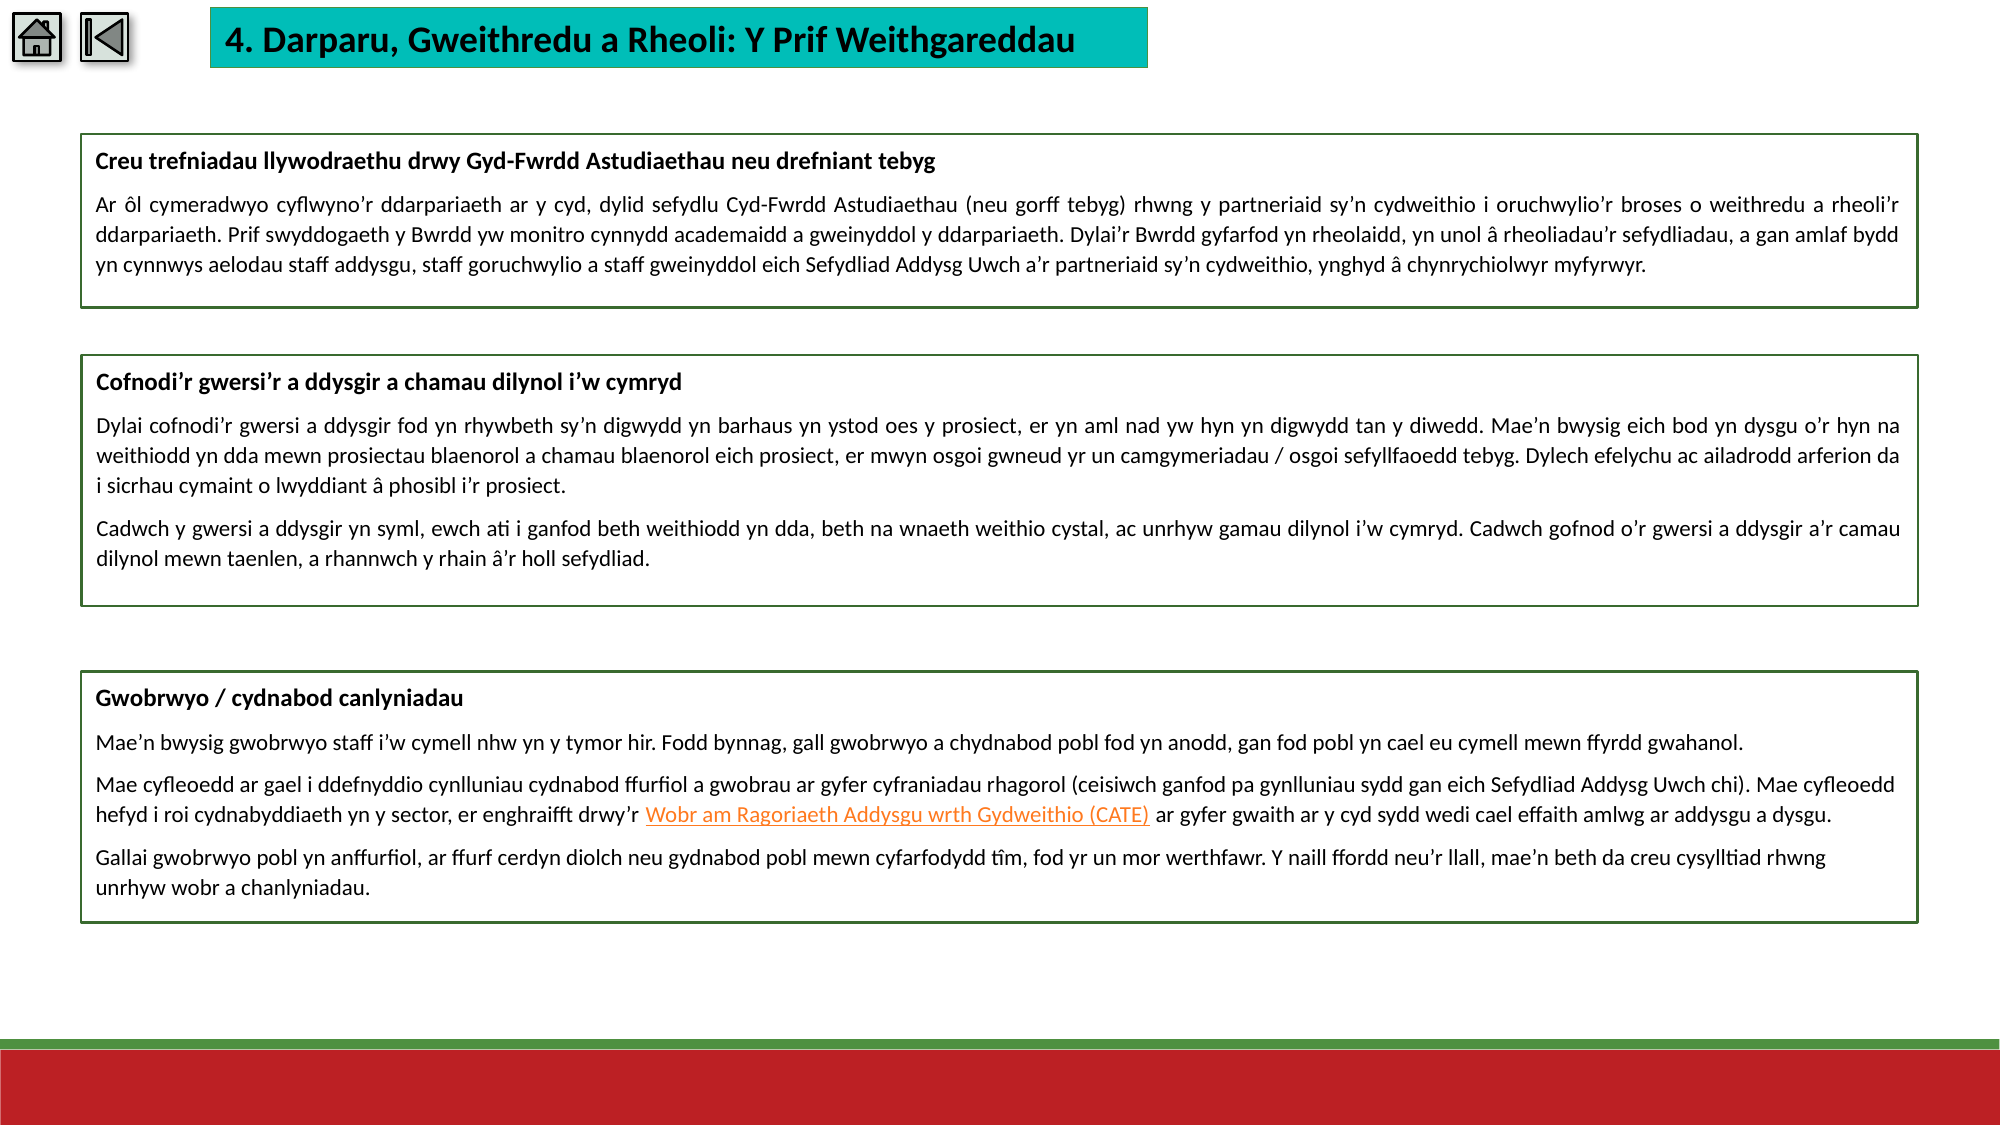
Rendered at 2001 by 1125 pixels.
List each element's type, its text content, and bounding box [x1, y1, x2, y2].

text_box [80, 12, 129, 62]
text_box Creu trefniadau llywodraethu drwy Gyd-Fwrdd Astudiaethau neu drefniant tebyg Ar ôl cymeradwyo cyflwyno’r ddarpariaeth ar y cyd, dylid sefydlu Cyd-Fwrdd Astudiaethau (neu gorff tebyg) rhwng y partneriaid sy’n cydweithio i oruchwylio’r broses o weithredu a rheoli’r ddarpariaeth. Prif swyddogaeth y Bwrdd yw monitro cynnydd academaidd a gweinyddol y ddarpariaeth. Dylai’r Bwrdd gyfarfod yn rheolaidd, yn unol â rheoliadau’r sefydliadau, a gan amlaf bydd yn cynnwys aelodau staff addysgu, staff goruchwylio a staff gweinyddol eich Sefydliad Addysg Uwch a’r partneriaid sy’n cydweithio, ynghyd â chynrychiolwyr myfyrwyr. [80, 133, 1919, 309]
text_box Gwobrwyo / cydnabod canlyniadau Mae’n bwysig gwobrwyo staff i’w cymell nhw yn y tymor hir. Fodd bynnag, gall gwobrwyo a chydnabod pobl fod yn anodd, gan fod pobl yn cael eu cymell mewn ffyrdd gwahanol. Mae cyfleoedd ar gael i ddefnyddio cynlluniau cydnabod ffurfiol a gwobrau ar gyfer cyfraniadau rhagorol (ceisiwch ganfod pa gynlluniau sydd gan eich Sefydliad Addysg Uwch chi). Mae cyfleoedd hefyd i roi cydnabyddiaeth yn y sector, er enghraifft drwy’r Wobr am Ragoriaeth Addysgu wrth Gydweithio (CATE) ar gyfer gwaith ar y cyd sydd wedi cael effaith amlwg ar addysgu a dysgu. Gallai gwobrwyo pobl yn anffurfiol, ar ffurf cerdyn diolch neu gydnabod pobl mewn cyfarfodydd tîm, fod yr un mor werthfawr. Y naill ffordd neu’r llall, mae’n beth da creu cysylltiad rhwng unrhyw wobr a chanlyniadau. [80, 670, 1919, 924]
text_box Cofnodi’r gwersi’r a ddysgir a chamau dilynol i’w cymryd Dylai cofnodi’r gwersi a ddysgir fod yn rhywbeth sy’n digwydd yn barhaus yn ystod oes y prosiect, er yn aml nad yw hyn yn digwydd tan y diwedd. Mae’n bwysig eich bod yn dysgu o’r hyn na weithiodd yn dda mewn prosiectau blaenorol a chamau blaenorol eich prosiect, er mwyn osgoi gwneud yr un camgymeriadau / osgoi sefyllfaoedd tebyg. Dylech efelychu ac ailadrodd arferion da i sicrhau cymaint o lwyddiant â phosibl i’r prosiect. Cadwch y gwersi a ddysgir yn syml, ewch ati i ganfod beth weithiodd yn dda, beth na wnaeth weithio cystal, ac unrhyw gamau dilynol i’w cymryd. Cadwch gofnod o’r gwersi a ddysgir a’r camau dilynol mewn taenlen, a rhannwch y rhain â’r holl sefydliad. [80, 354, 1919, 607]
text_box [12, 12, 62, 62]
text_box 4. Darparu, Gweithredu a Rheoli: Y Prif Weithgareddau [210, 7, 1148, 68]
